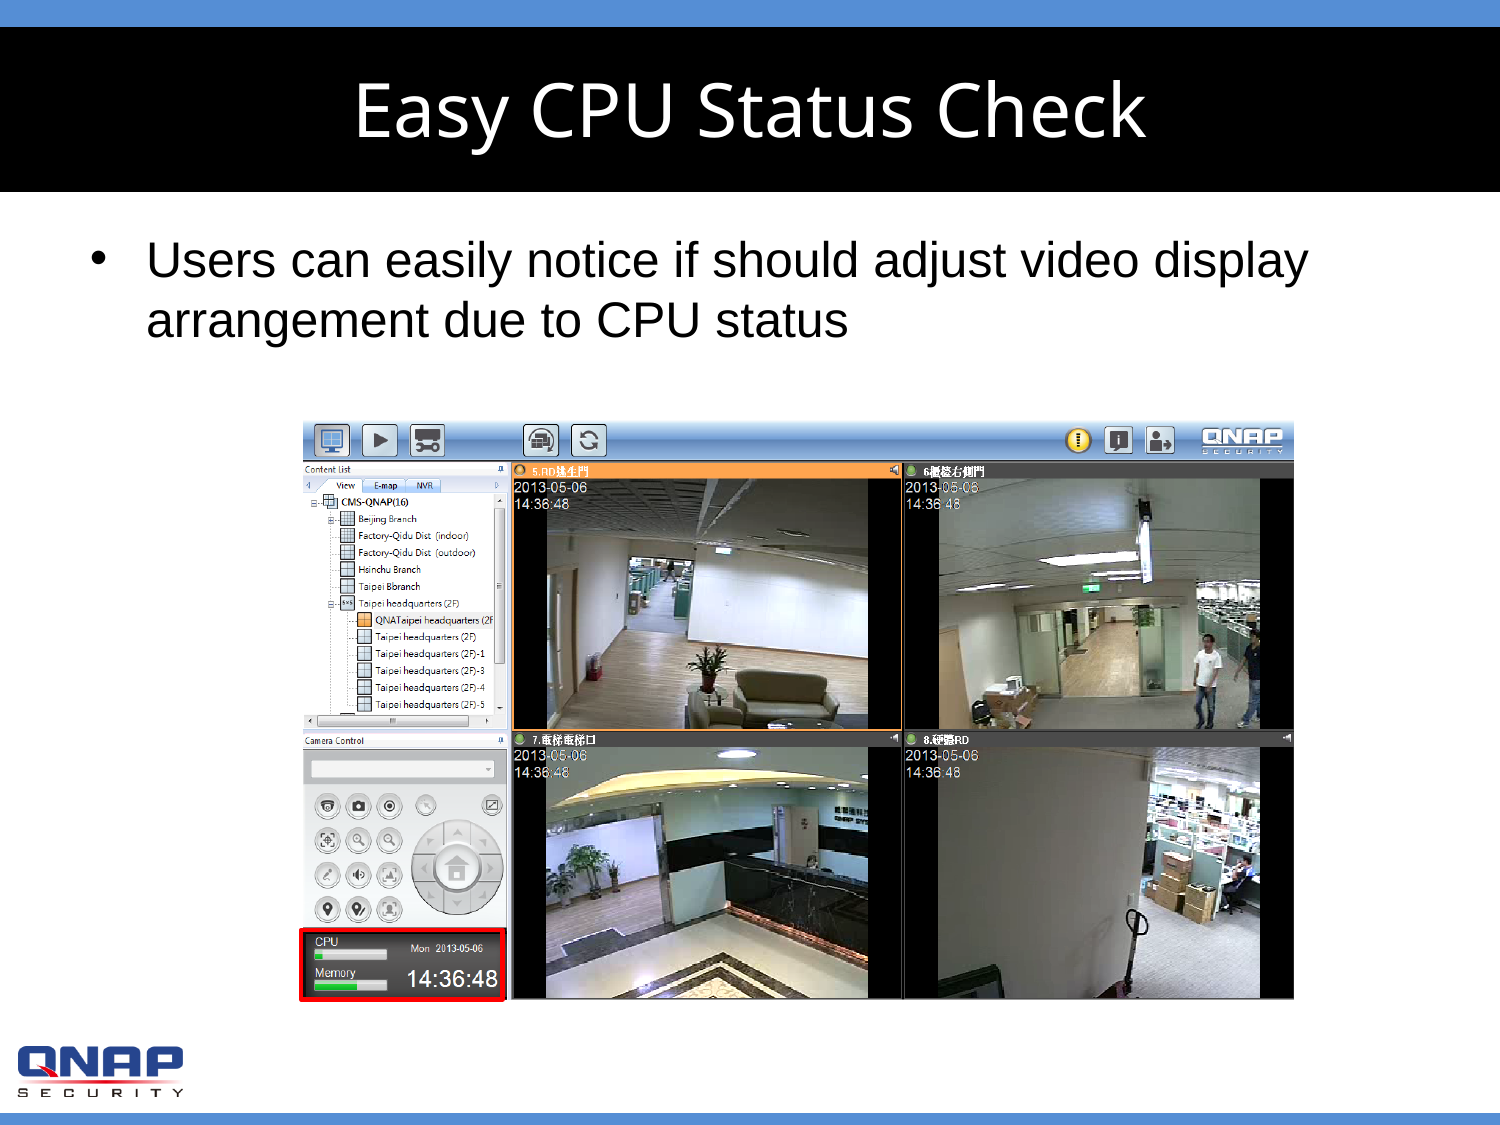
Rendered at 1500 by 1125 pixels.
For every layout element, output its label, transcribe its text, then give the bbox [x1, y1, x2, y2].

title Easy CPU Status Check [75, 30, 1425, 185]
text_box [300, 420, 1294, 1000]
text_box Users can easily notice if should adjust video display arrangement due to CPU status [74, 219, 1425, 1005]
picture [17, 1046, 183, 1097]
